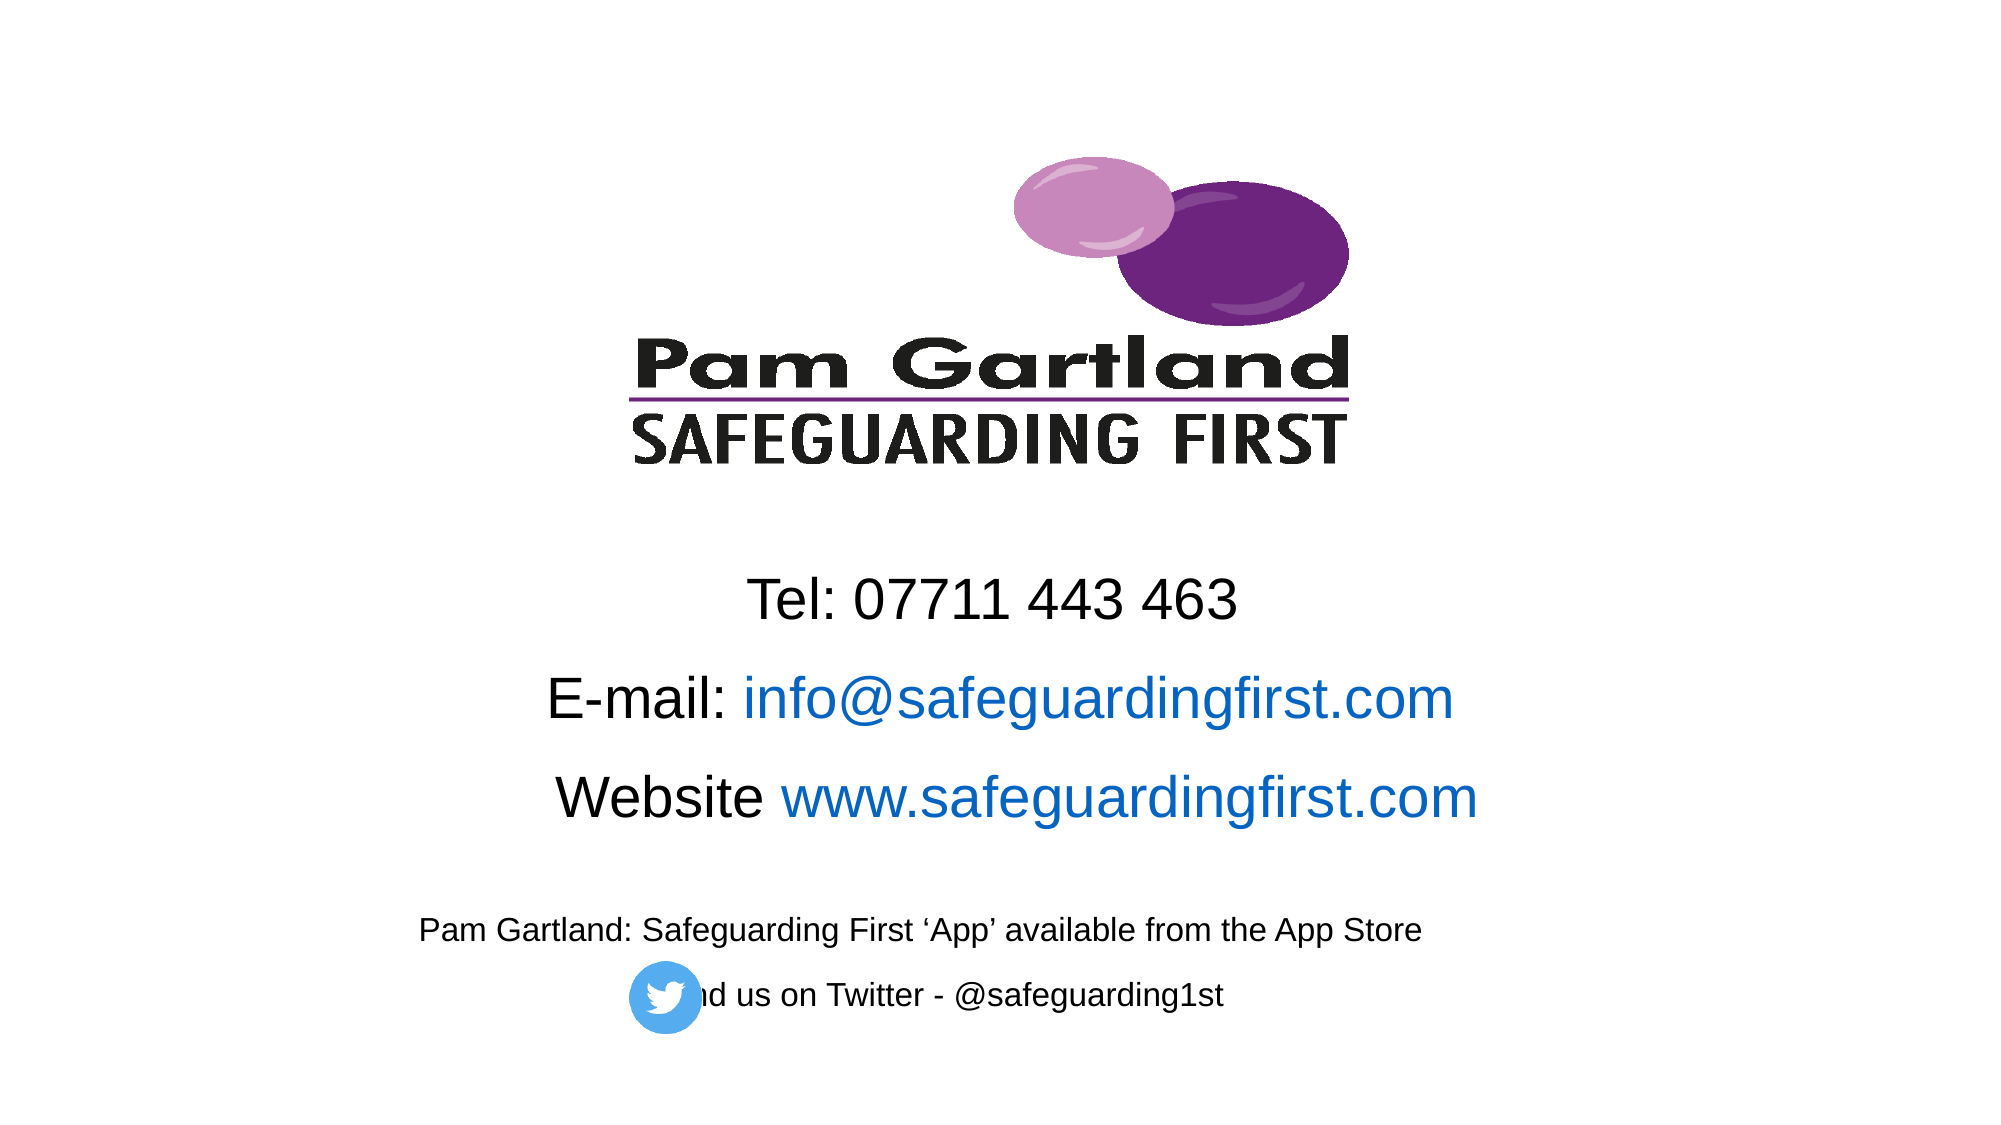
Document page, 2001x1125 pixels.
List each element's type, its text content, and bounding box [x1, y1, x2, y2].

picture [629, 961, 702, 1034]
text_box Pam Gartland: Safeguarding First ‘App’ available from the App Store find us on Twitter - @safeguarding1st [249, 901, 1750, 1021]
text_box Tel: 07711 443 463 E-mail: info@safeguardingfirst.com Website www.safeguardingfirst.com [362, 553, 1640, 837]
picture [629, 157, 1355, 482]
